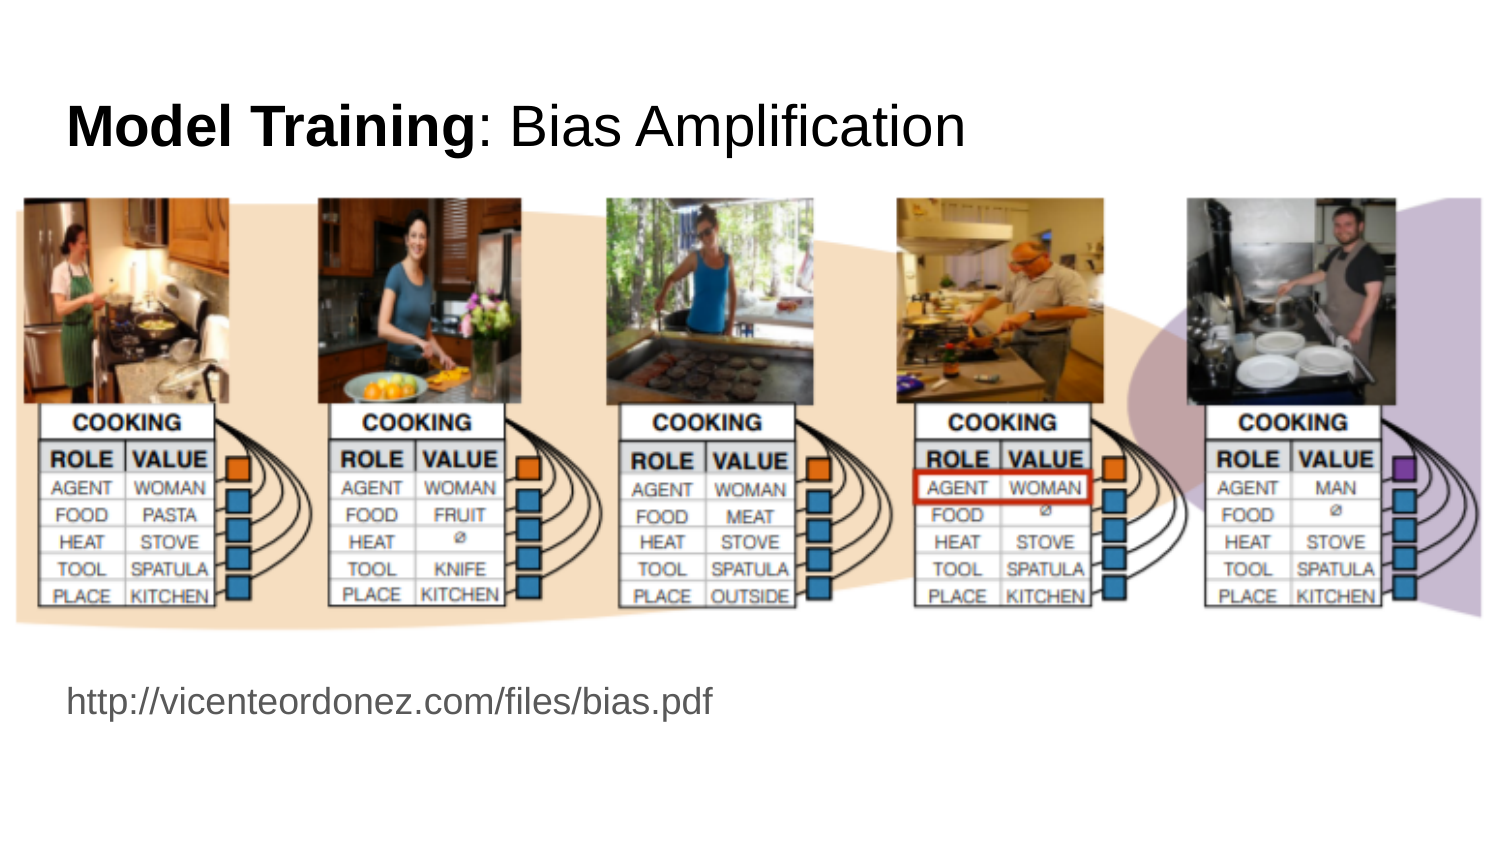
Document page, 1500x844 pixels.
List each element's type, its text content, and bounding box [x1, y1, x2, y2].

list http://vicenteordonez.com/files/bias.pdf [51, 655, 1449, 750]
picture [5, 180, 1495, 642]
title Model Training: Bias Amplification [51, 72, 1449, 167]
